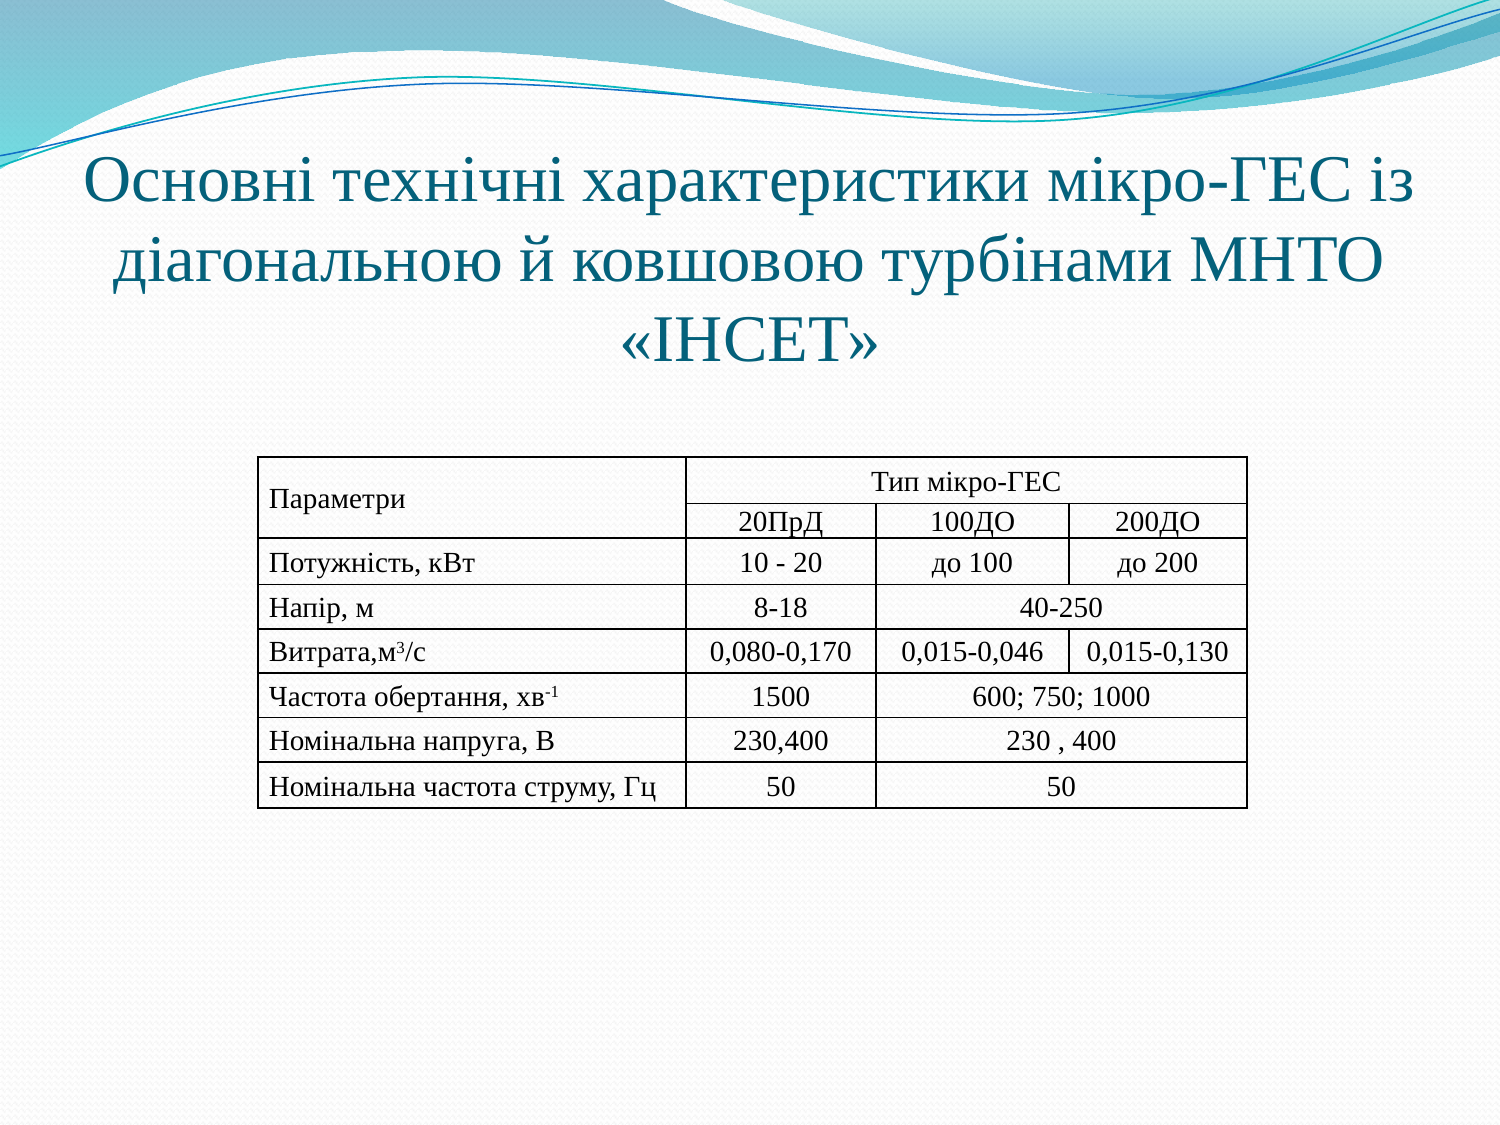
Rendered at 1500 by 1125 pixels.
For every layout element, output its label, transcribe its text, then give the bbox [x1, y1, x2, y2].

table_cell Напір, м [259, 585, 685, 628]
table_cell 0,015-0,130 [1070, 630, 1246, 672]
table_cell до 100 [877, 539, 1068, 584]
table_cell до 200 [1070, 539, 1246, 584]
table_cell 0,080-0,170 [687, 630, 875, 672]
table_cell Номінальна напруга, В [259, 718, 685, 761]
table_cell 1500 [687, 674, 875, 717]
table_cell 8-18 [687, 585, 875, 628]
table_cell 200ДО [1070, 504, 1246, 537]
table_header Параметри [259, 458, 685, 537]
table_cell 230 , 400 [877, 718, 1246, 761]
table_cell 0,015-0,046 [877, 630, 1068, 672]
table_cell 50 [877, 763, 1246, 807]
table_cell Номінальна частота струму, Гц [259, 763, 685, 807]
table_header Тип мікро-ГЕС [687, 458, 1246, 503]
table_cell 100ДО [877, 504, 1068, 537]
title Основні технічні характеристики мікро-ГЕС із діагональною й ковшовою турбінами МНТО «ІНСЕТ» [75, 82, 1425, 375]
table_cell 600; 750; 1000 [877, 674, 1246, 717]
table_cell 10 - 20 [687, 539, 875, 584]
table_cell Частота обертання, хв-1 [259, 674, 685, 717]
table_cell 50 [687, 763, 875, 807]
table_cell 40-250 [877, 585, 1246, 628]
table_cell 20ПрД [687, 504, 875, 537]
table_cell 230,400 [687, 718, 875, 761]
table_cell Потужність, кВт [259, 539, 685, 584]
table_cell Витрата,м3/с [259, 630, 685, 672]
